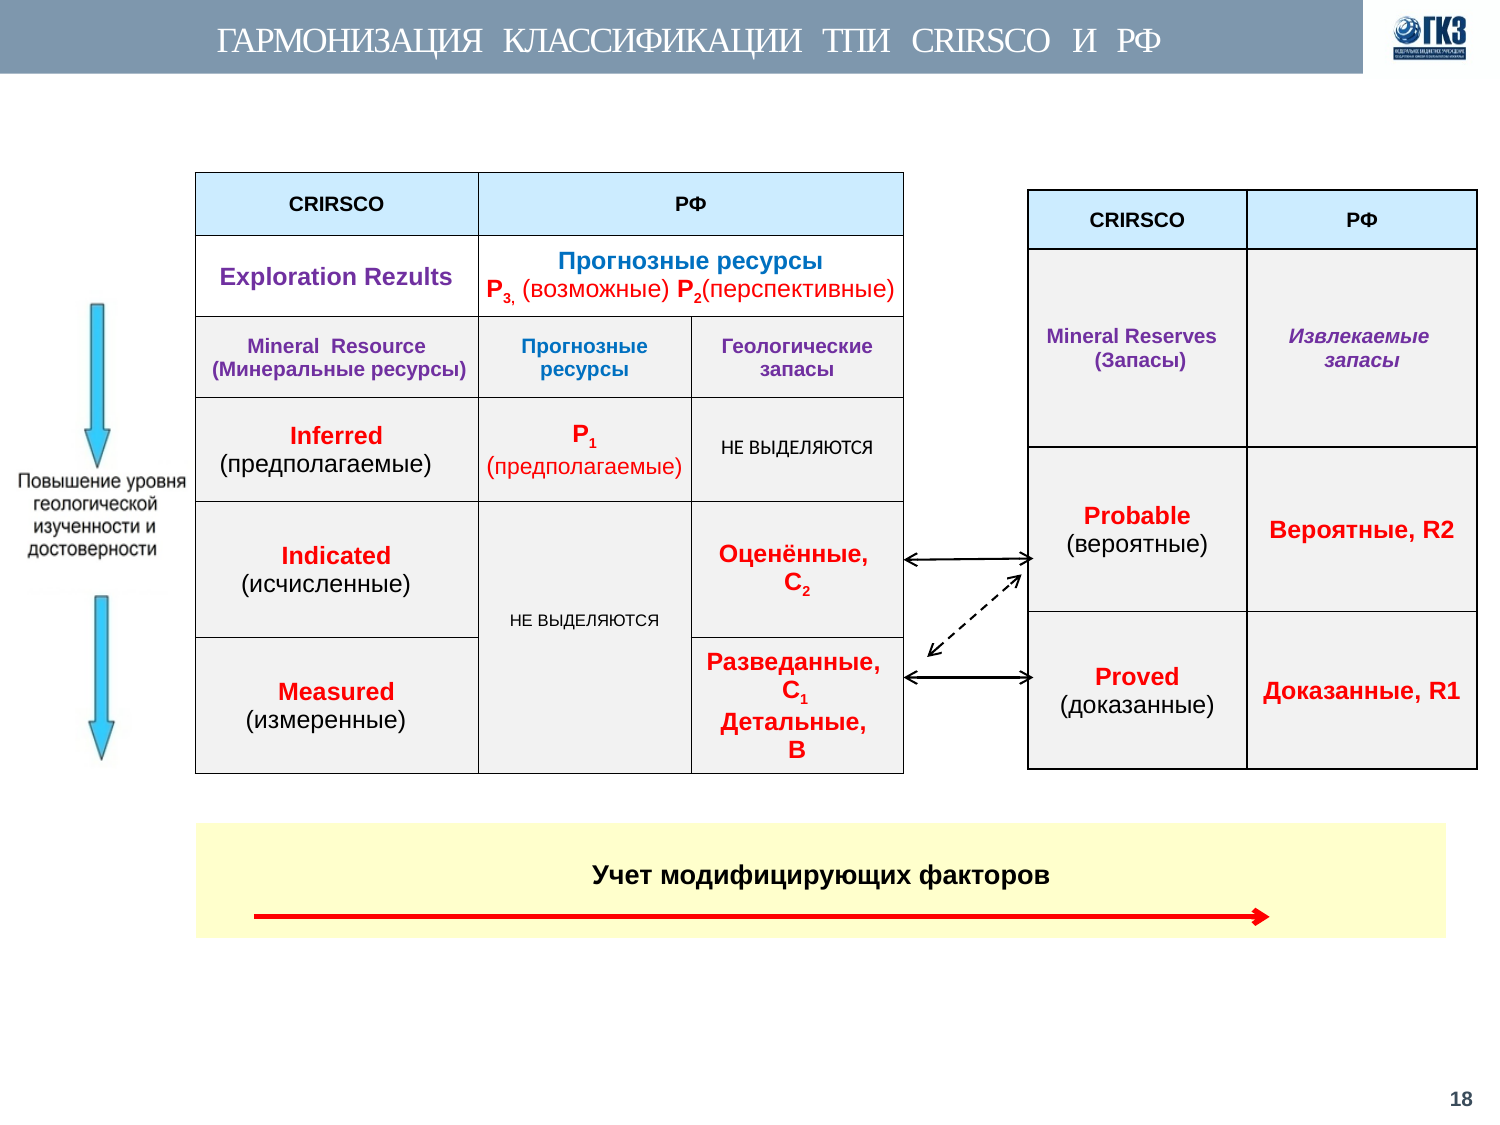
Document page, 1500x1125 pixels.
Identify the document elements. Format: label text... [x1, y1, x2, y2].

table_cell Доказанные, R1 [1248, 612, 1476, 768]
table_cell Probable (вероятные) [1029, 448, 1246, 611]
table_cell Извлекаемые запасы [1248, 250, 1476, 446]
table_header РФ [479, 173, 903, 235]
table_cell Вероятные, R2 [1248, 448, 1476, 611]
table_cell Exploration Rezults [196, 236, 478, 316]
picture [1363, 0, 1500, 79]
table_cell Proved (доказанные) [1029, 612, 1246, 768]
table_cell Mineral Reserves (Запасы) [1029, 250, 1246, 446]
table_cell Разведанные, С1 Детальные, В [692, 638, 903, 773]
table_header CRIRSCO [1029, 191, 1246, 248]
picture [11, 290, 196, 770]
table_cell Оценённые, С2 [692, 502, 903, 637]
table_cell Measured (измеренные) [202, 638, 478, 773]
table_header РФ [1248, 191, 1476, 248]
table_header CRIRSCO [196, 173, 478, 235]
title ГАРМОНИЗАЦИЯ КЛАССИФИКАЦИИ ТПИ CRIRSCO И РФ [14, 0, 1365, 76]
table_cell Прогнозные ресурсы [479, 317, 691, 397]
table_cell Прогнозные ресурсы Р3, (возможные) Р2(перспективные) [479, 236, 903, 316]
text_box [926, 573, 1022, 658]
table_cell Р1 (предполагаемые) [479, 398, 691, 501]
slide_number 18 [1435, 1071, 1499, 1125]
table_cell Indicated (исчисленные) [203, 502, 478, 637]
table_cell НЕ ВЫДЕЛЯЮТСЯ [479, 502, 691, 773]
table_cell НЕ ВЫДЕЛЯЮТСЯ [692, 398, 903, 501]
table_header Учет модифицирующих факторов [196, 823, 1446, 938]
table_cell Inferred (предполагаемые) [203, 398, 478, 501]
table_cell Mineral Resource (Минеральные ресурсы) [203, 317, 478, 397]
table_cell Геологические запасы [692, 317, 903, 397]
